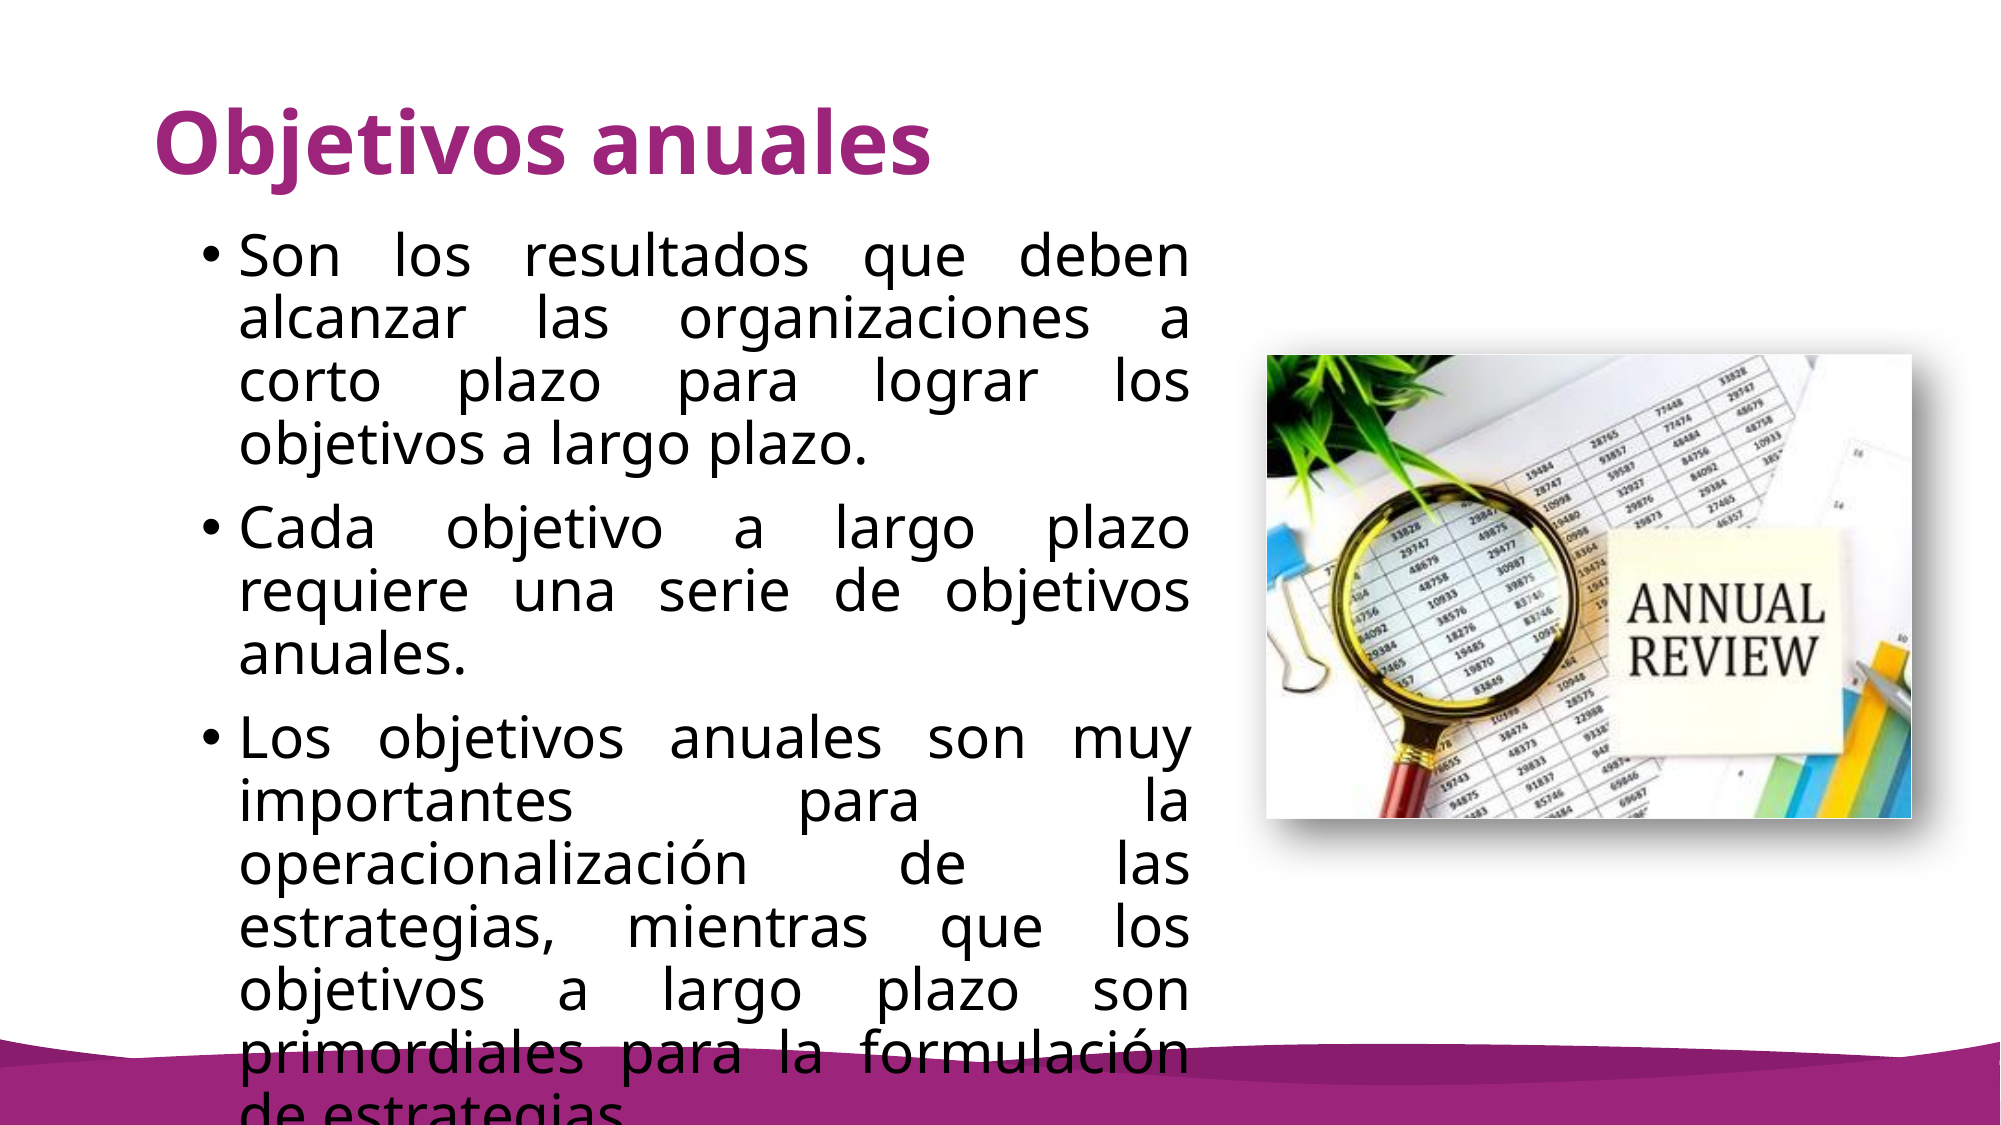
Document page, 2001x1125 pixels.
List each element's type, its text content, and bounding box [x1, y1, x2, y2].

title Objetivos anuales [137, 37, 1863, 255]
picture [1266, 354, 1912, 819]
list Son los resultados que deben alcanzar las organizaciones a corto plazo para lograr los objetivos a largo plazo. Cada objetivo a largo plazo requiere una serie de objetivos anuales. Los objetivos anuales son muy importantes para la operacionalización de las estrategias, mientras que los objetivos a largo plazo son primordiales para la formulación de estrategias. [186, 218, 1207, 1023]
